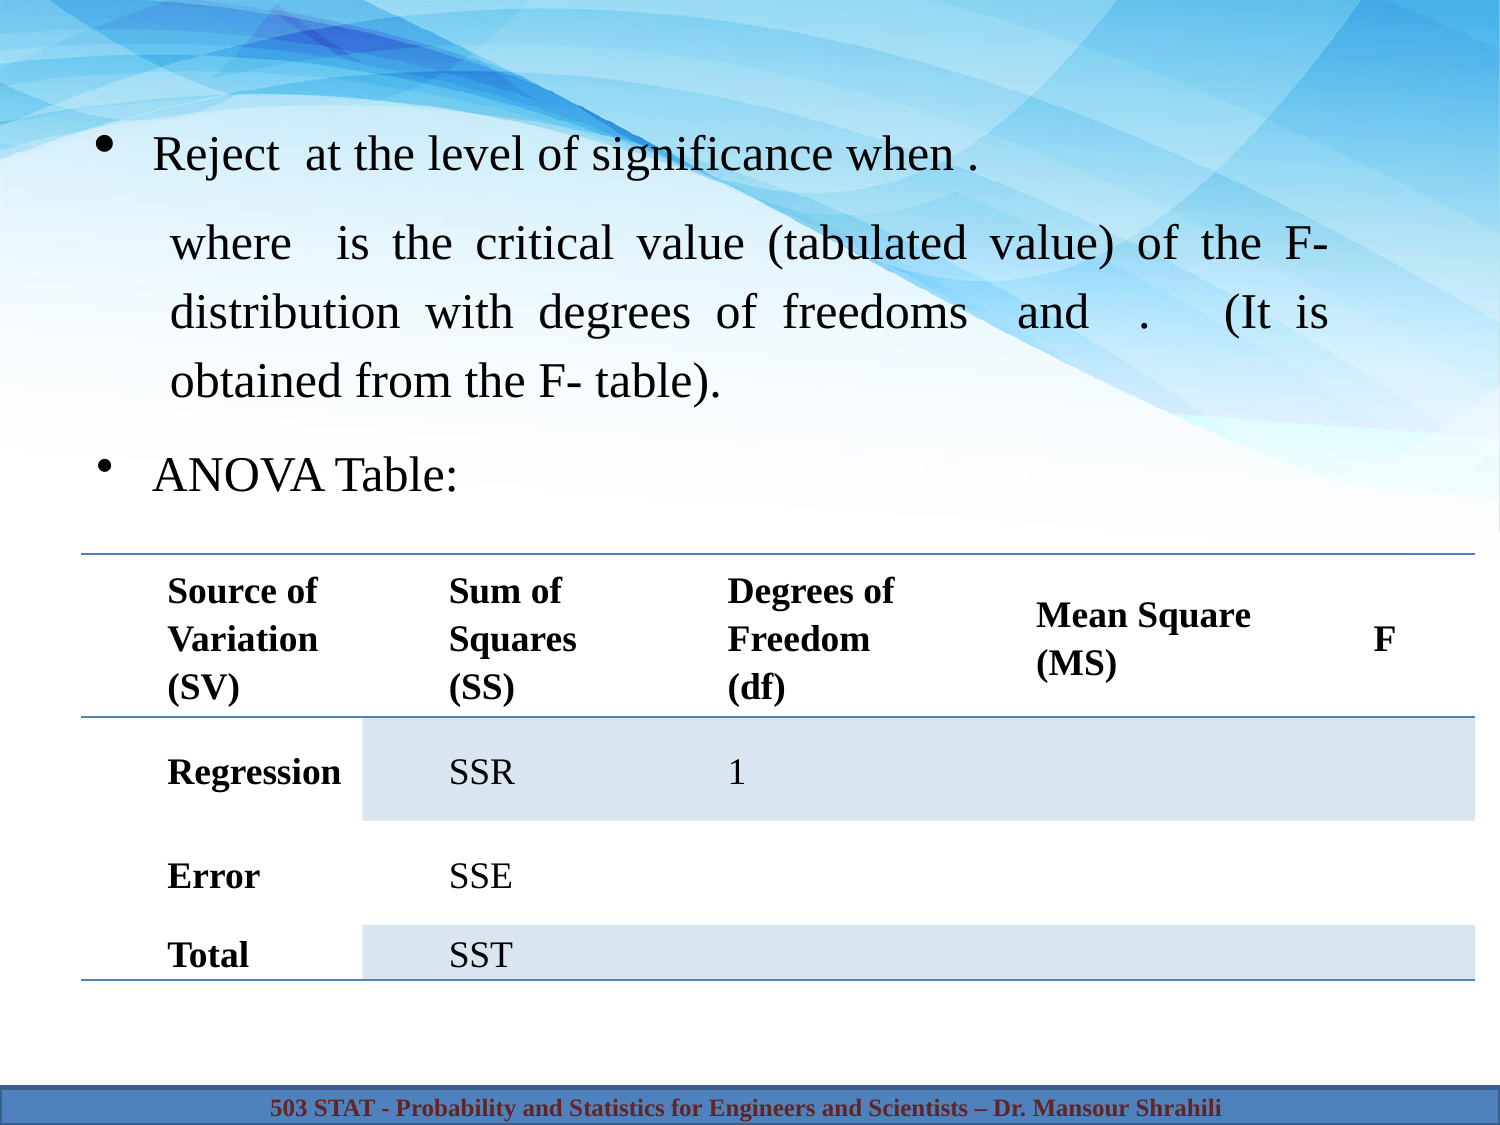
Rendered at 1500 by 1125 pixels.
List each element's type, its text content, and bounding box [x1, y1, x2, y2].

text_box ANOVA Table: [81, 433, 474, 554]
picture [0, 1, 1500, 1085]
